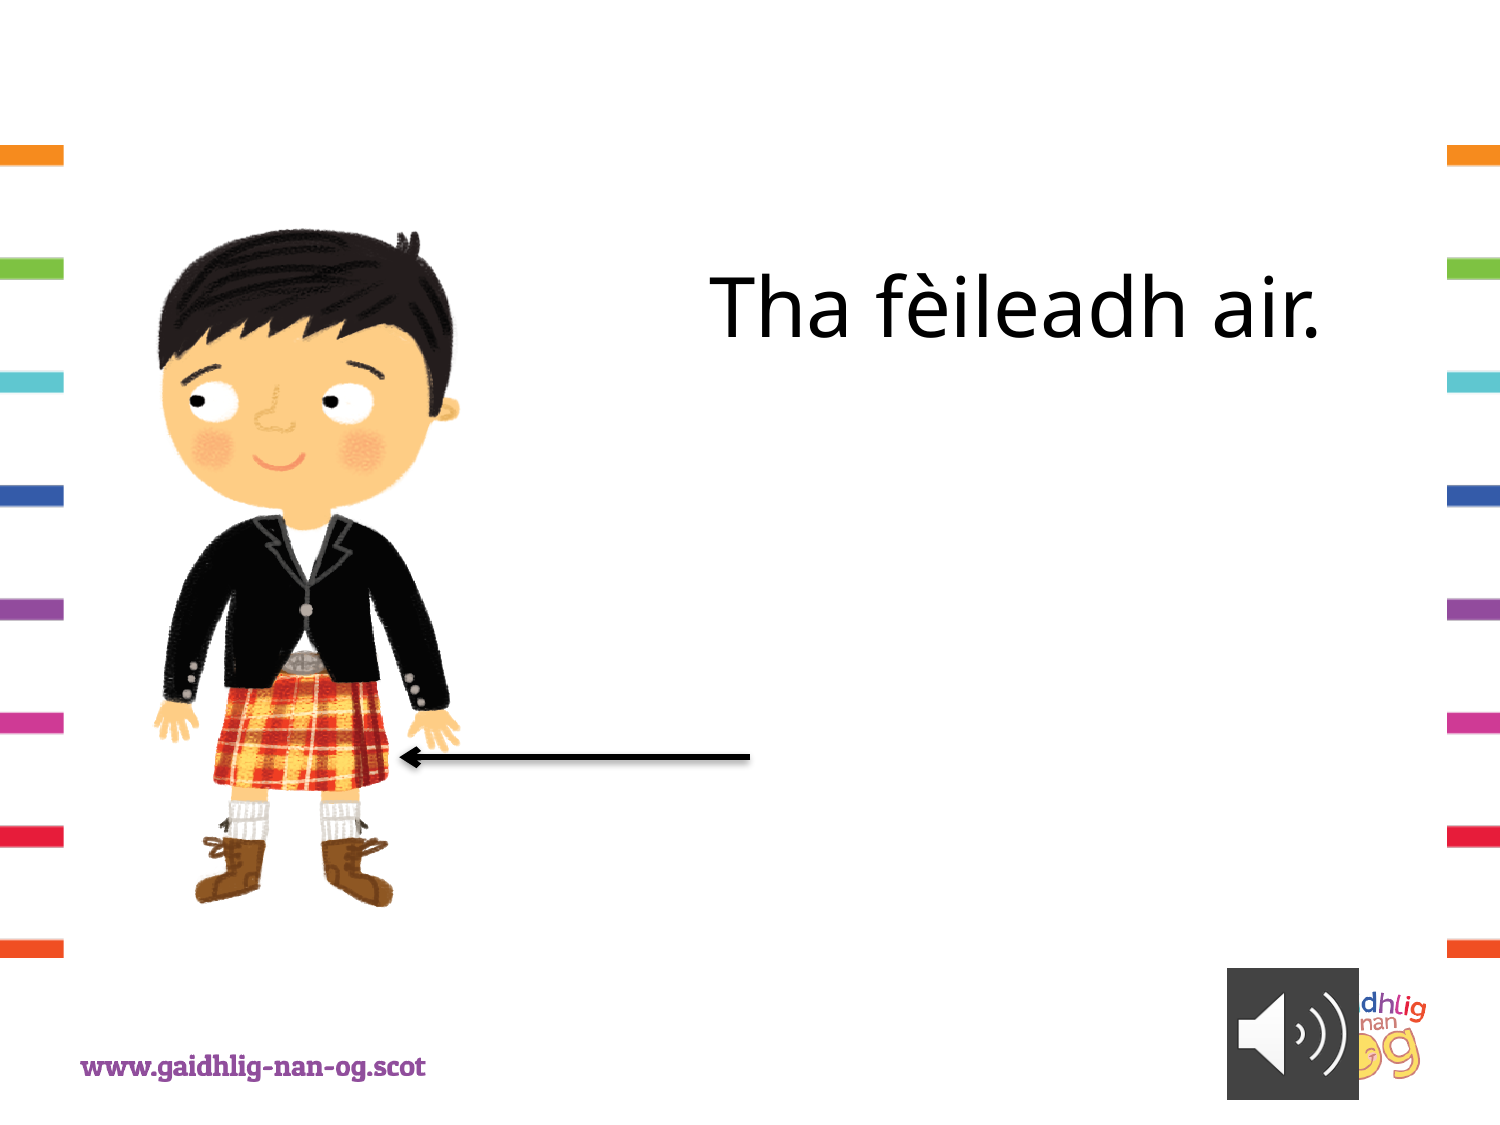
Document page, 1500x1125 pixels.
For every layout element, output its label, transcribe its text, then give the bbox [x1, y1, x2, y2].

picture [63, 0, 1437, 1101]
text_box Tha fèileadh air. [694, 247, 1389, 362]
